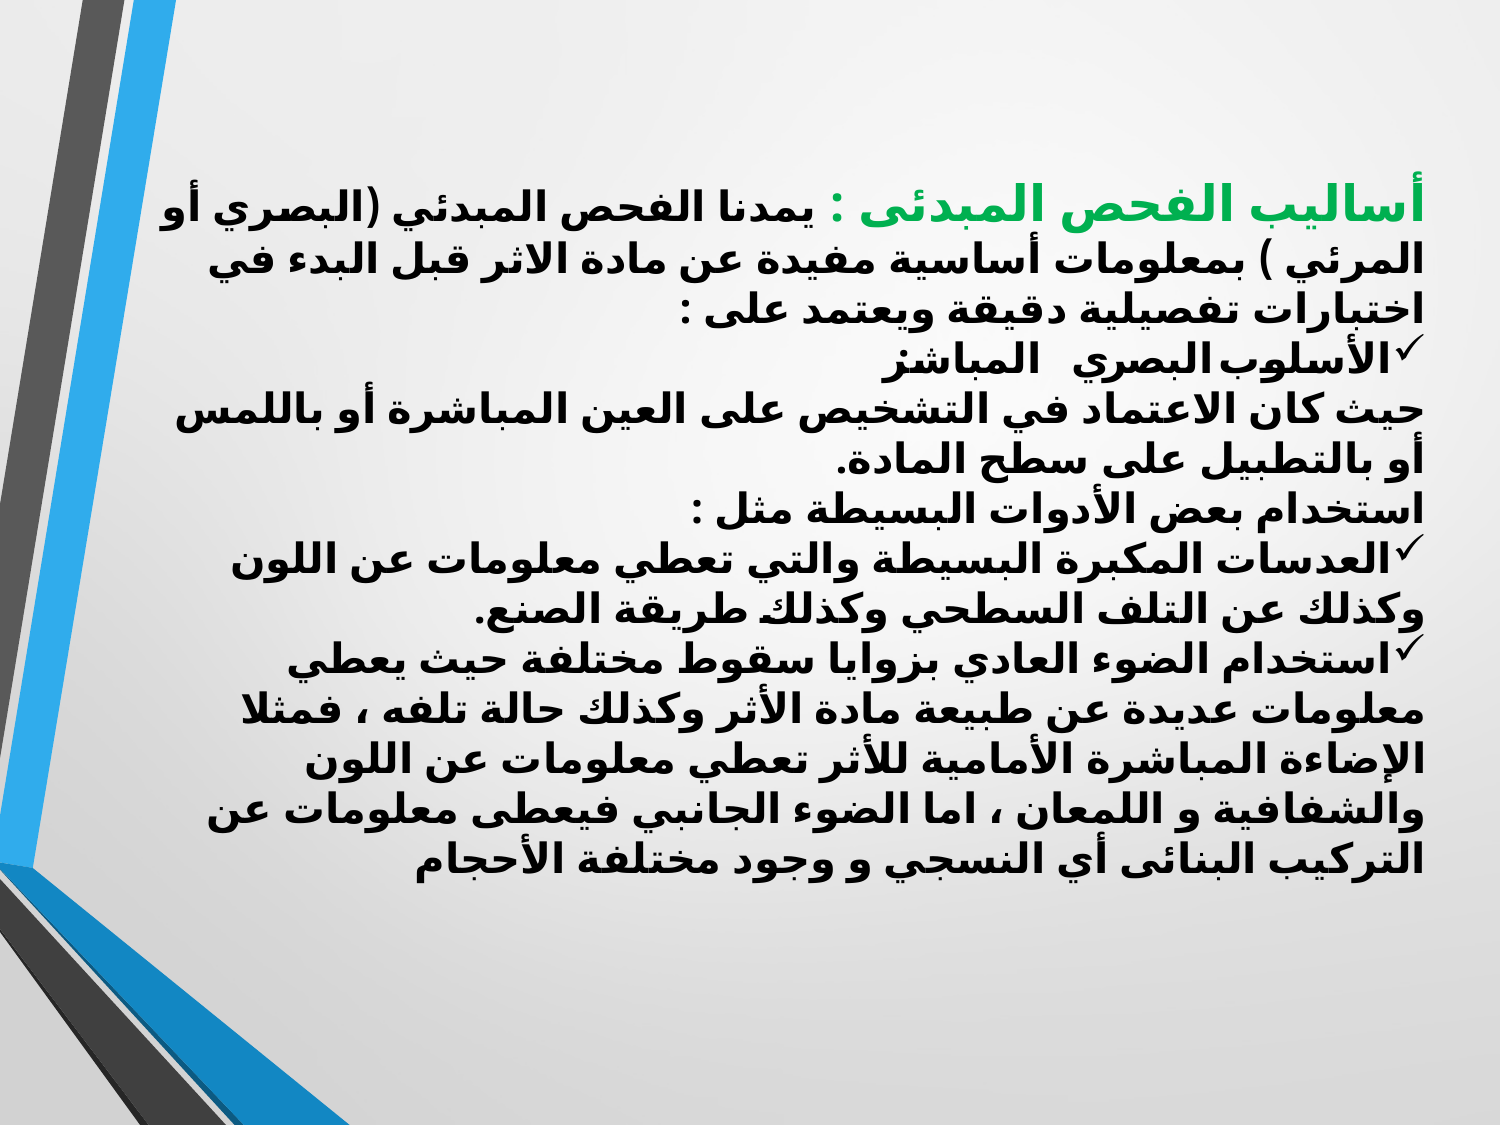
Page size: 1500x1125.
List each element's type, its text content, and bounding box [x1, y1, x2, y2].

text_box أساليب الفحص المبدئی : يمدنا الفحص المبدئي (البصري أو المرئي ) بمعلومات أساسية مفيدة عن مادة الاثر قبل البدء في اختبارات تفصيلية دقيقة ويعتمد على : الأسلوب البصري المباشر:۔ حيث كان الاعتماد في التشخيص على العين المباشرة أو باللمس أو بالتطبيل على سطح المادة. استخدام بعض الأدوات البسيطة مثل : العدسات المكبرة البسيطة والتي تعطي معلومات عن اللون وكذلك عن التلف السطحي وكذلك طريقة الصنع. استخدام الضوء العادي بزوايا سقوط مختلفة حيث يعطي معلومات عديدة عن طبيعة مادة الأثر وكذلك حالة تلفه ، فمثلا الإضاءة المباشرة الأمامية للأثر تعطي معلومات عن اللون والشفافية و اللمعان ، اما الضوء الجانبي فيعطى معلومات عن التركيب البنائی أي النسجي و وجود مختلفة الأحجام [128, 164, 1442, 980]
text_box [58, 46, 1465, 197]
